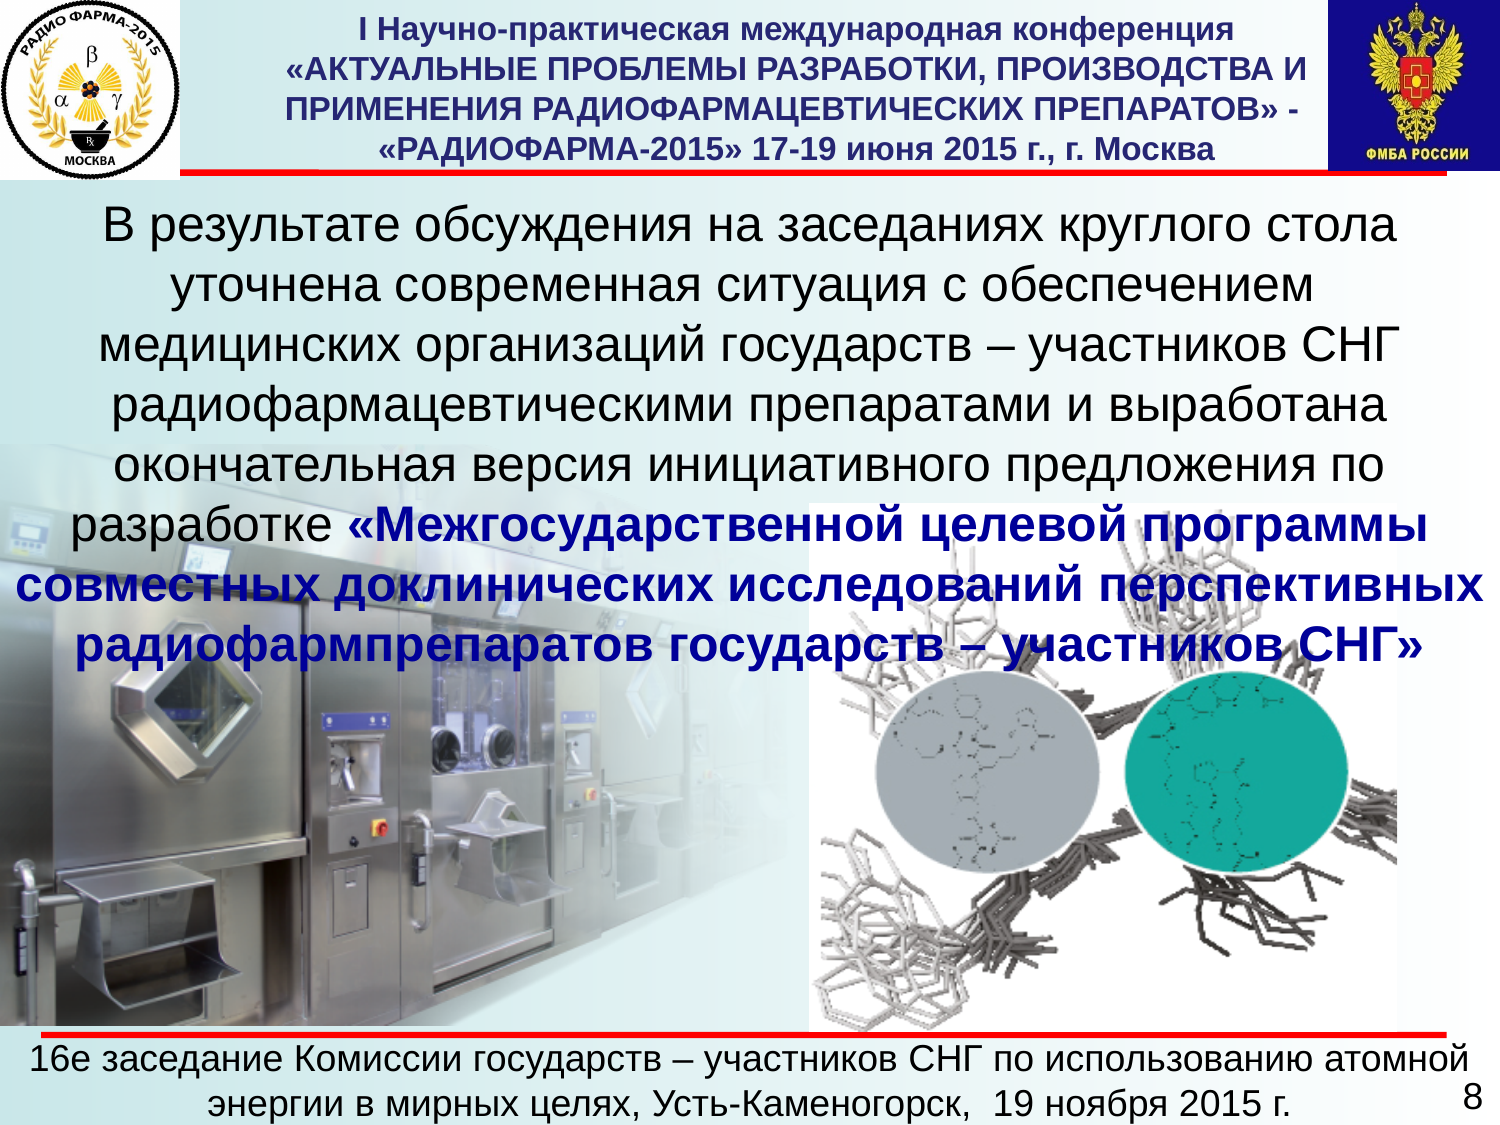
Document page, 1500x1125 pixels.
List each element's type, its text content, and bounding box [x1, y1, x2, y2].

picture [1329, 0, 1500, 171]
text_box 16е заседание Комиссии государств – участников СНГ по использованию атомной энергии в мирных целях, Усть-Каменогорск, 19 ноября 2015 г. [0, 1026, 1500, 1125]
text_box В результате обсуждения на заседаниях круглого стола уточнена современная ситуация с обеспечением медицинских организаций государств – участников СНГ радиофармацевтическими препаратами и выработана окончательная версия инициативного предложения по разработке «Межгосударственной целевой программы совместных доклинических исследований перспективных радиофармпрепаратов государств – участников СНГ» [0, 184, 1500, 680]
picture [0, 0, 180, 180]
text_box 8 [1446, 1064, 1500, 1125]
text_box I Научно-практическая международная конференция «АКТУАЛЬНЫЕ ПРОБЛЕМЫ РАЗРАБОТКИ, ПРОИЗВОДСТВА И ПРИМЕНЕНИЯ РАДИОФАРМАЦЕВТИЧЕСКИХ ПРЕПАРАТОВ» - «РАДИОФАРМА-2015» 17-19 июня 2015 г., г. Москва [265, 0, 1329, 175]
picture [0, 444, 1397, 1062]
